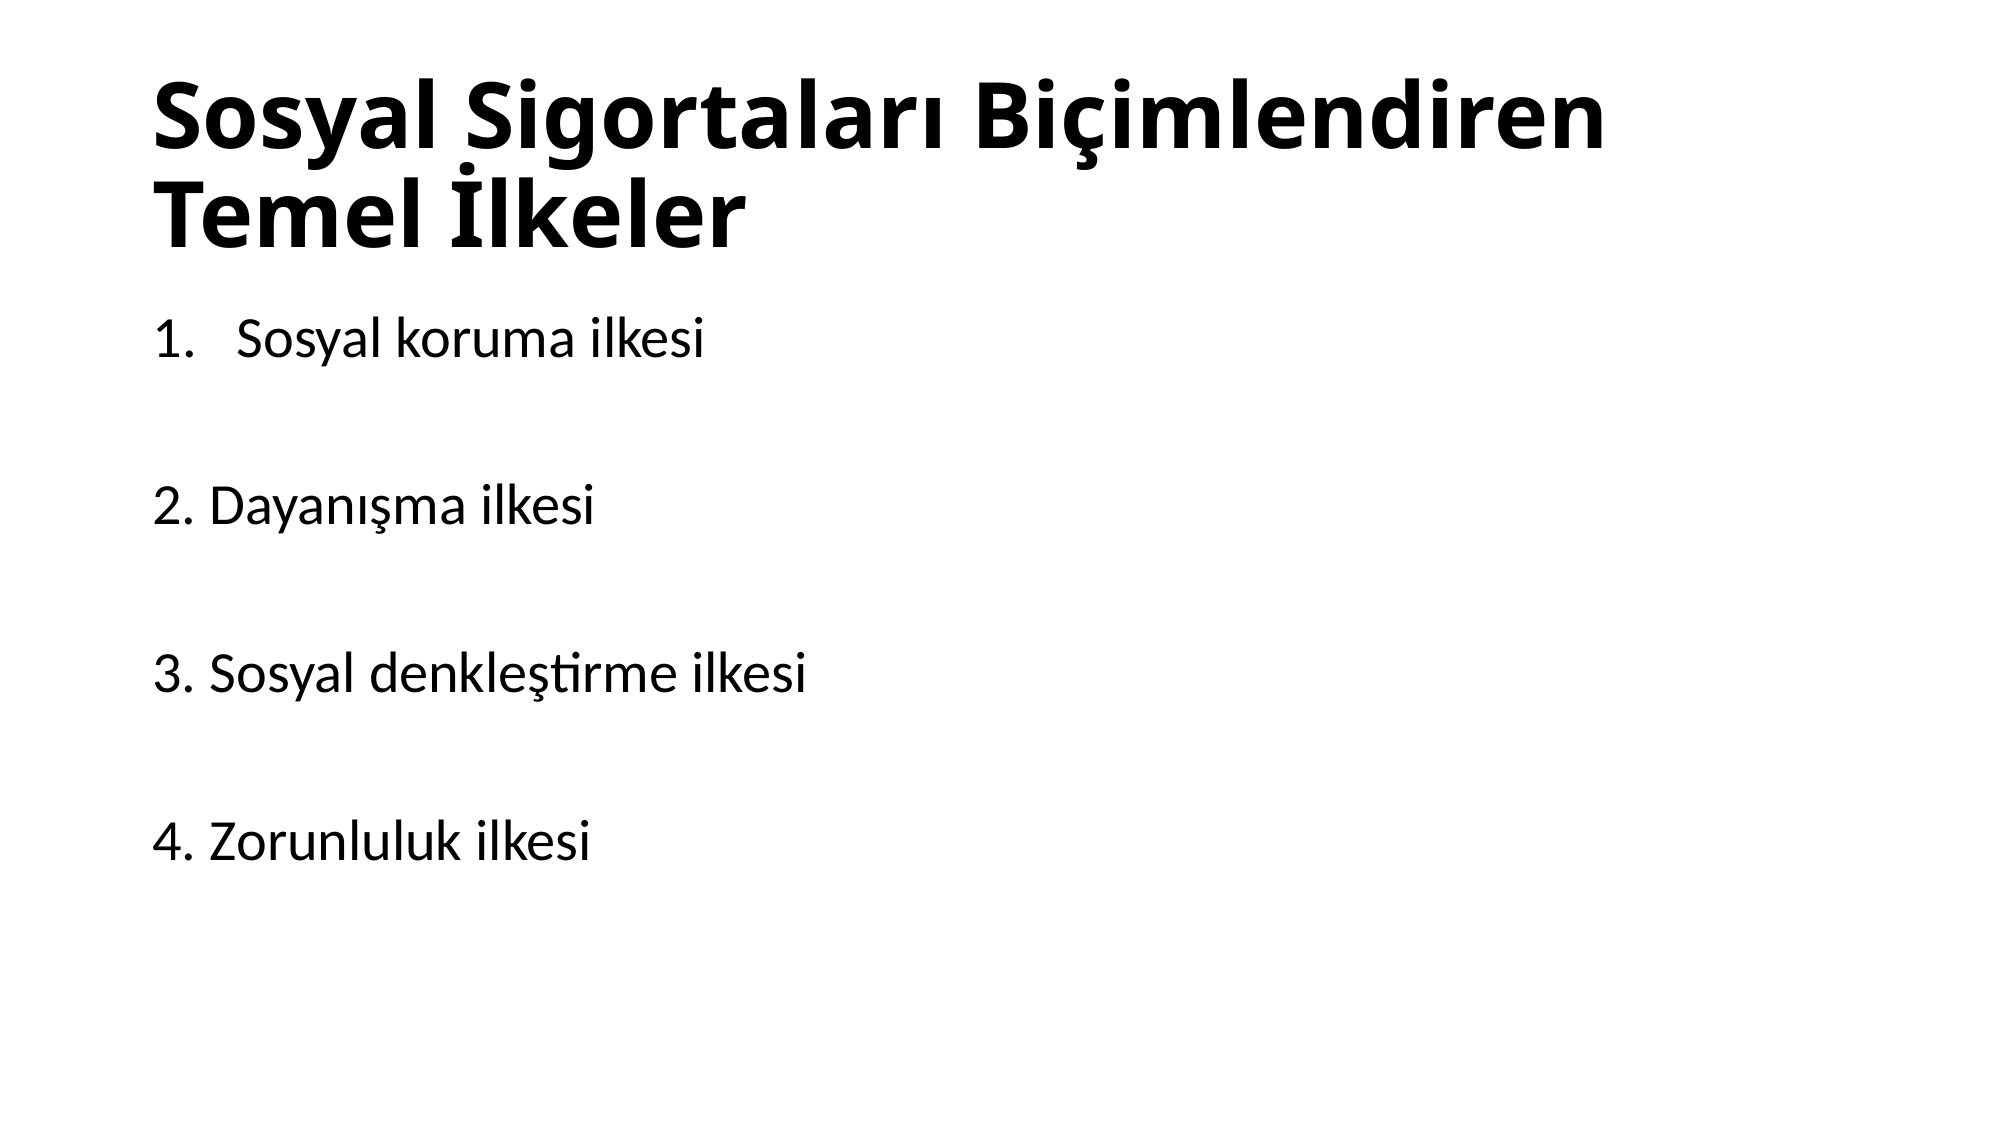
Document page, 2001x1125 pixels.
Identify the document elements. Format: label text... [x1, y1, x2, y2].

title Sosyal Sigortaları Biçimlendiren Temel İlkeler [137, 59, 1863, 278]
list Sosyal koruma ilkesi 2. Dayanışma ilkesi 3. Sosyal denkleştirme ilkesi 4. Zorunluluk ilkesi [137, 299, 1863, 1014]
